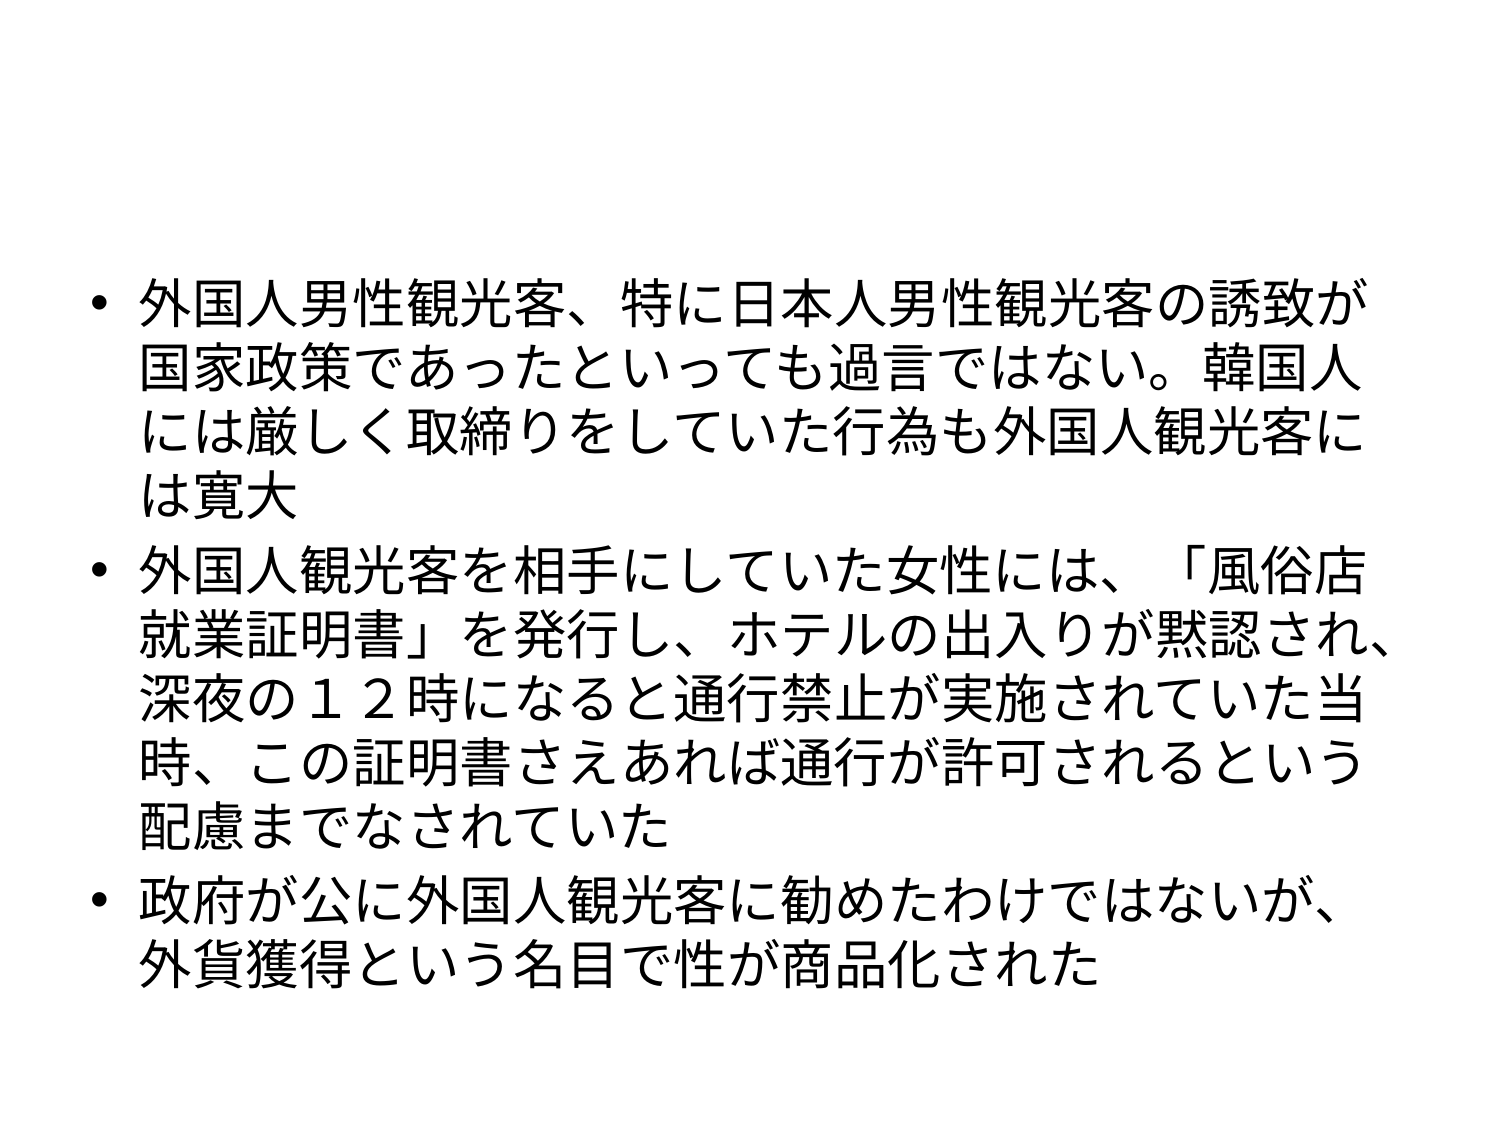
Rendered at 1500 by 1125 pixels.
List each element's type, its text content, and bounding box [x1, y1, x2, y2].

list 外国人男性観光客、特に日本人男性観光客の誘致が国家政策であったといっても過言ではない。韓国人には厳しく取締りをしていた行為も外国人観光客には寛大 外国人観光客を相手にしていた女性には、「風俗店就業証明書」を発行し、ホテルの出入りが黙認され、深夜の１２時になると通行禁止が実施されていた当時、この証明書さえあれば通行が許可されるという配慮までなされていた 政府が公に外国人観光客に勧めたわけではないが、外貨獲得という名目で性が商品化された [75, 262, 1425, 1005]
